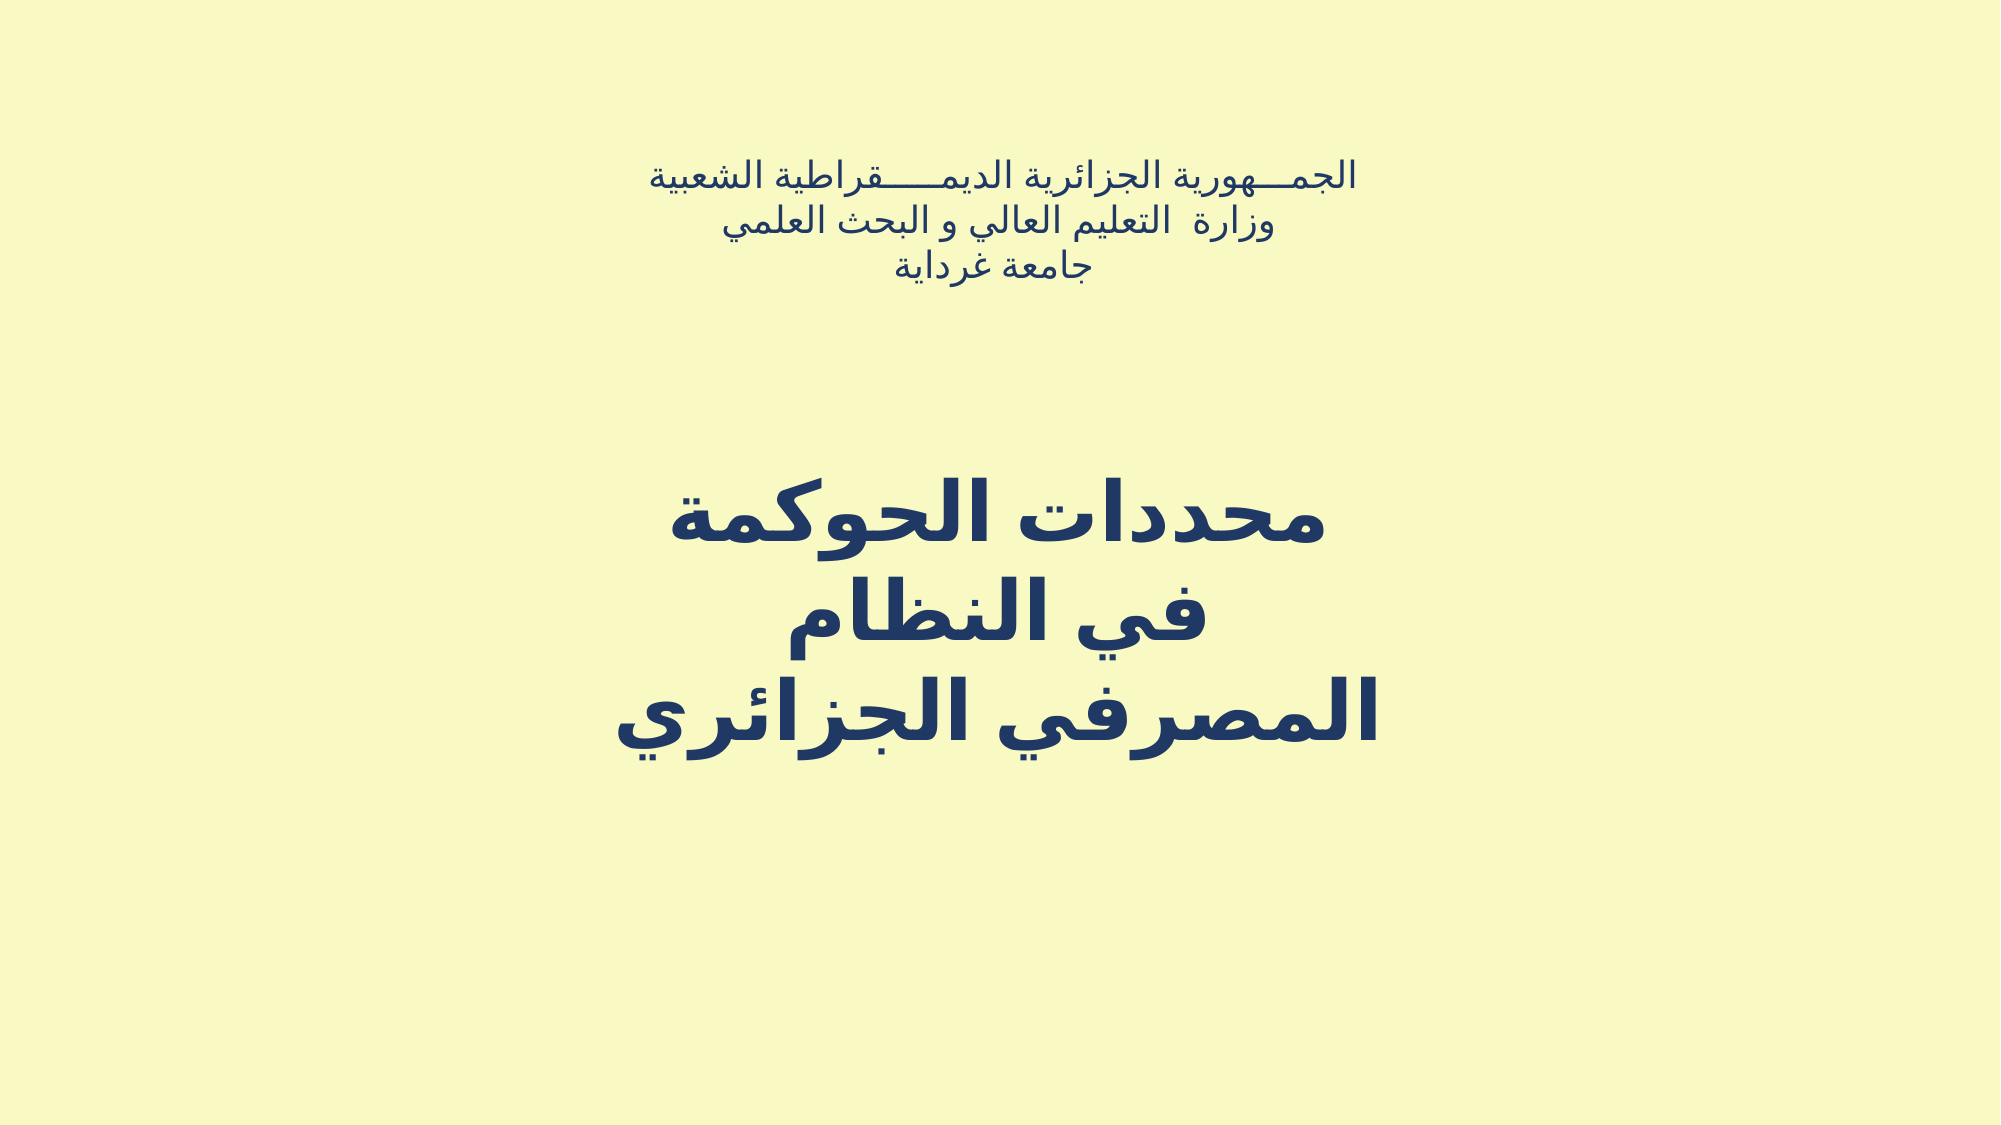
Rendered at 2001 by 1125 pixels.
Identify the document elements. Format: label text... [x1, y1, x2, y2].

text_box محددات الحوكمة في النظام المصرفي الجزائري [575, 450, 1422, 765]
text_box الجمـــھوریة الجزائریة الدیمـــــقراطیة الشعبیة وزارة التعليم العالي و البحث العلمي جامعة غرداية [377, 143, 1621, 294]
